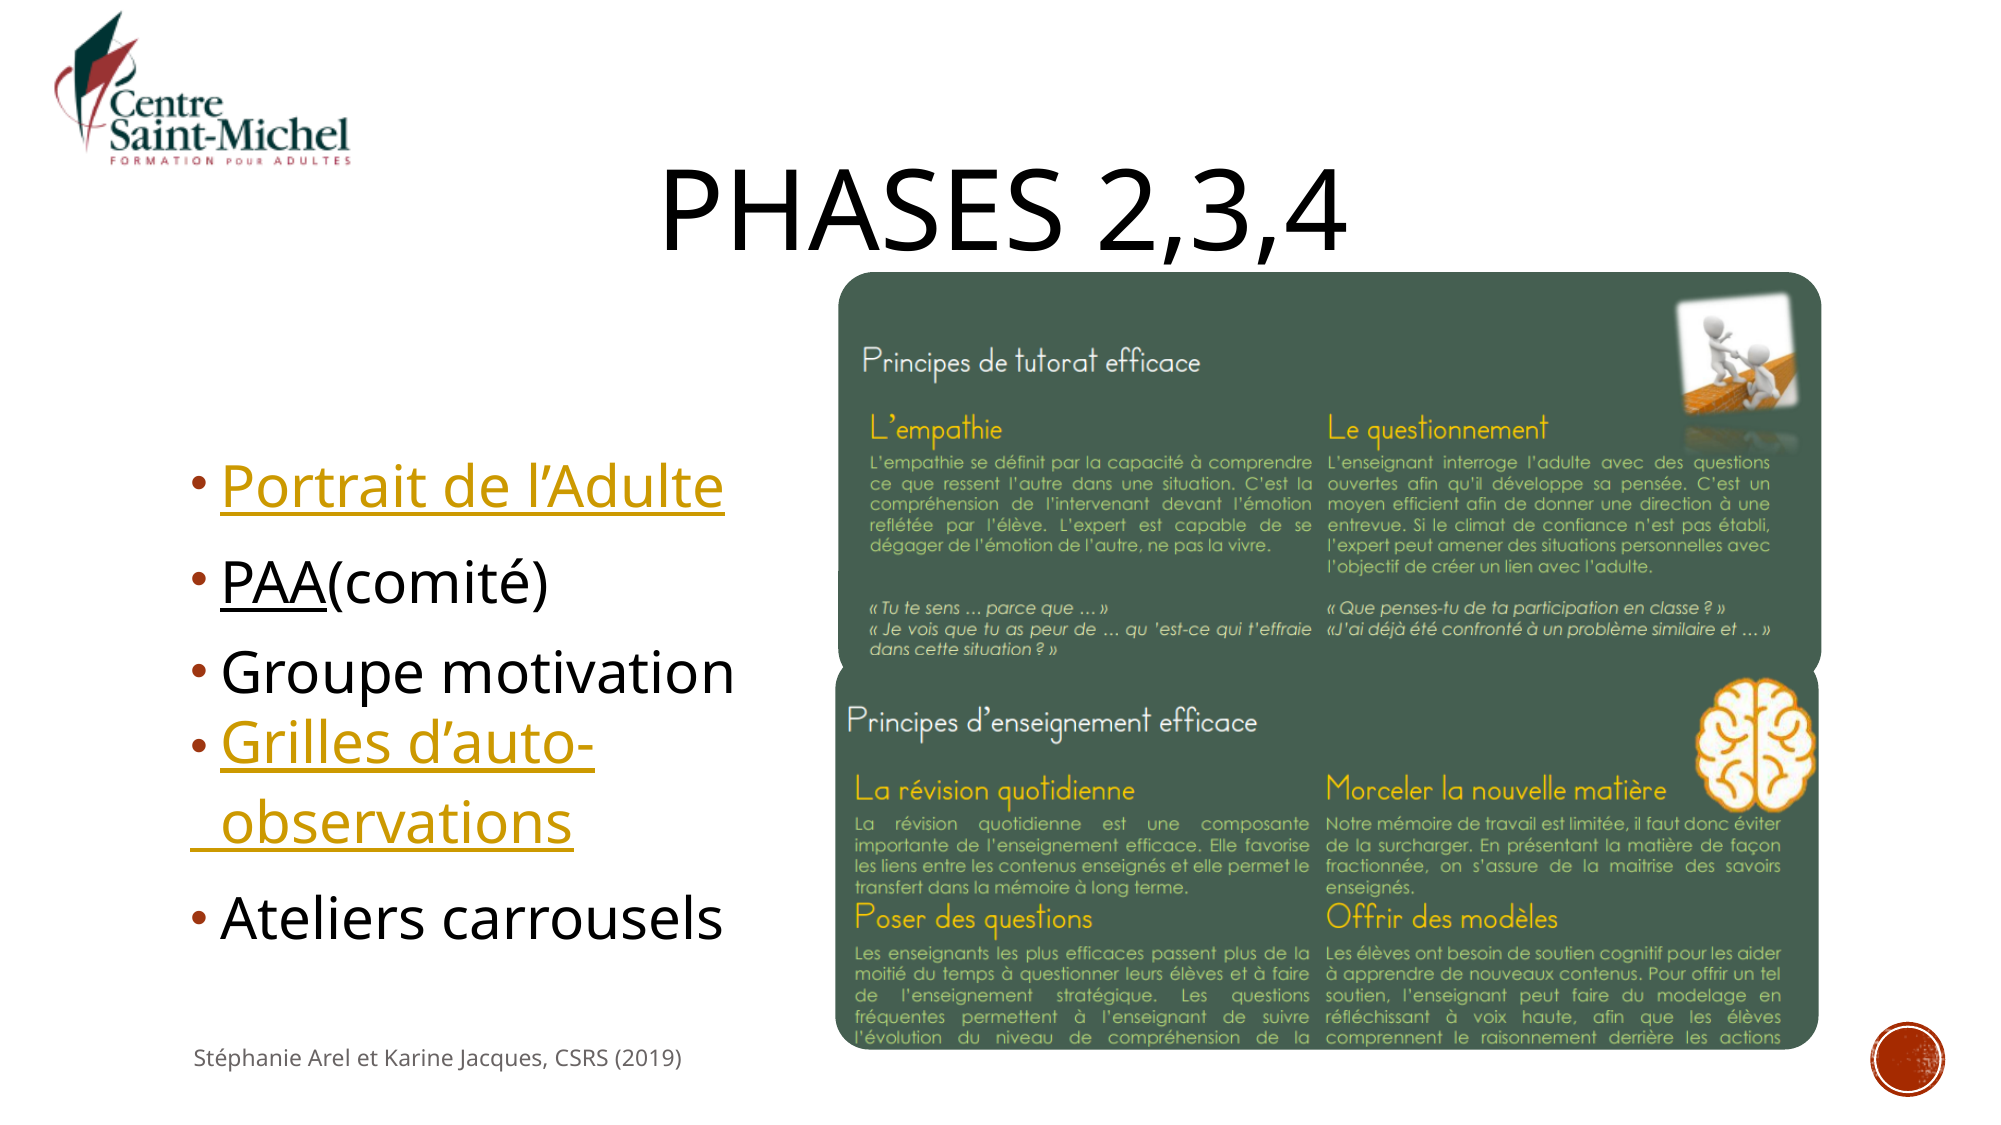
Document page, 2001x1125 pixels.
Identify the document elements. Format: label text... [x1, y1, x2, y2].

title Phases 2,3,4 [177, 79, 1828, 228]
list Portrait de l’Adulte PAA(comité) Groupe motivation Grilles d’auto- observations Ateliers carrousels [175, 348, 834, 1013]
picture [0, 0, 407, 207]
footer Stéphanie Arel et Karine Jacques, CSRS (2019) [178, 1028, 1217, 1089]
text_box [835, 275, 1821, 1049]
